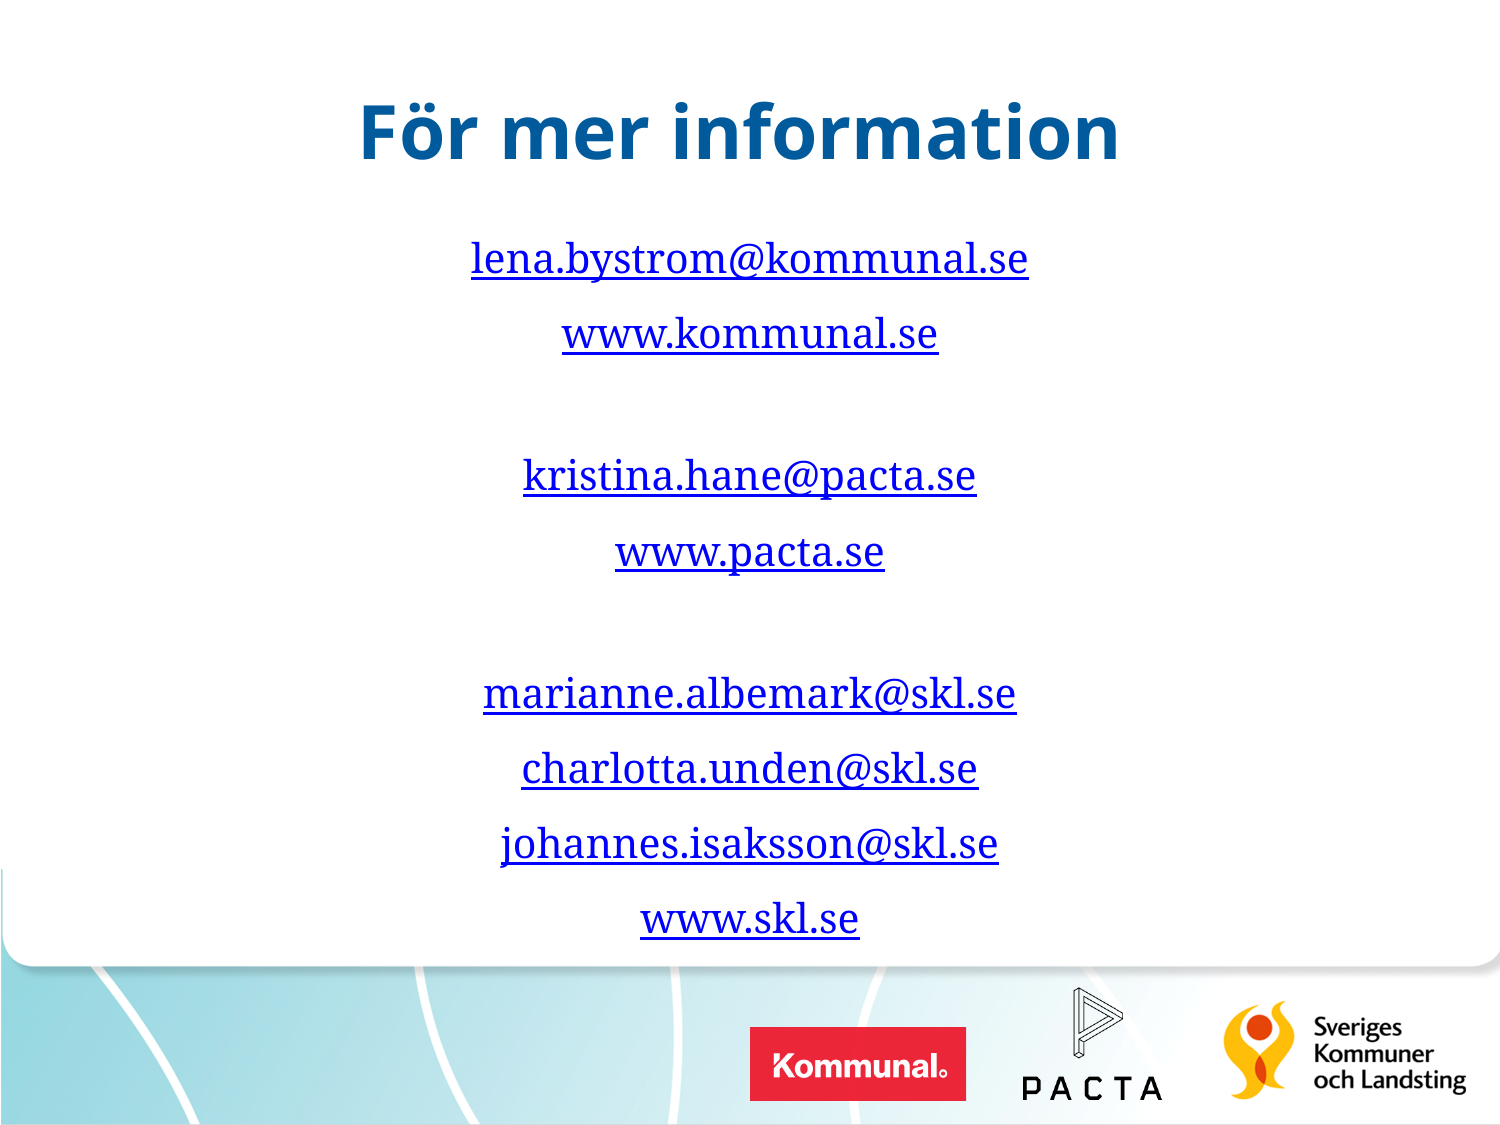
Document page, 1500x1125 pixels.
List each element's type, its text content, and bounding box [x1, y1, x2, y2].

title För mer information [112, 46, 1388, 183]
subtitle lena.bystrom@kommunal.se www.kommunal.se kristina.hane@pacta.se www.pacta.se marianne.albemark@skl.se charlotta.unden@skl.se johannes.isaksson@skl.se www.skl.se [225, 213, 1275, 965]
picture [0, 0, 1500, 1125]
